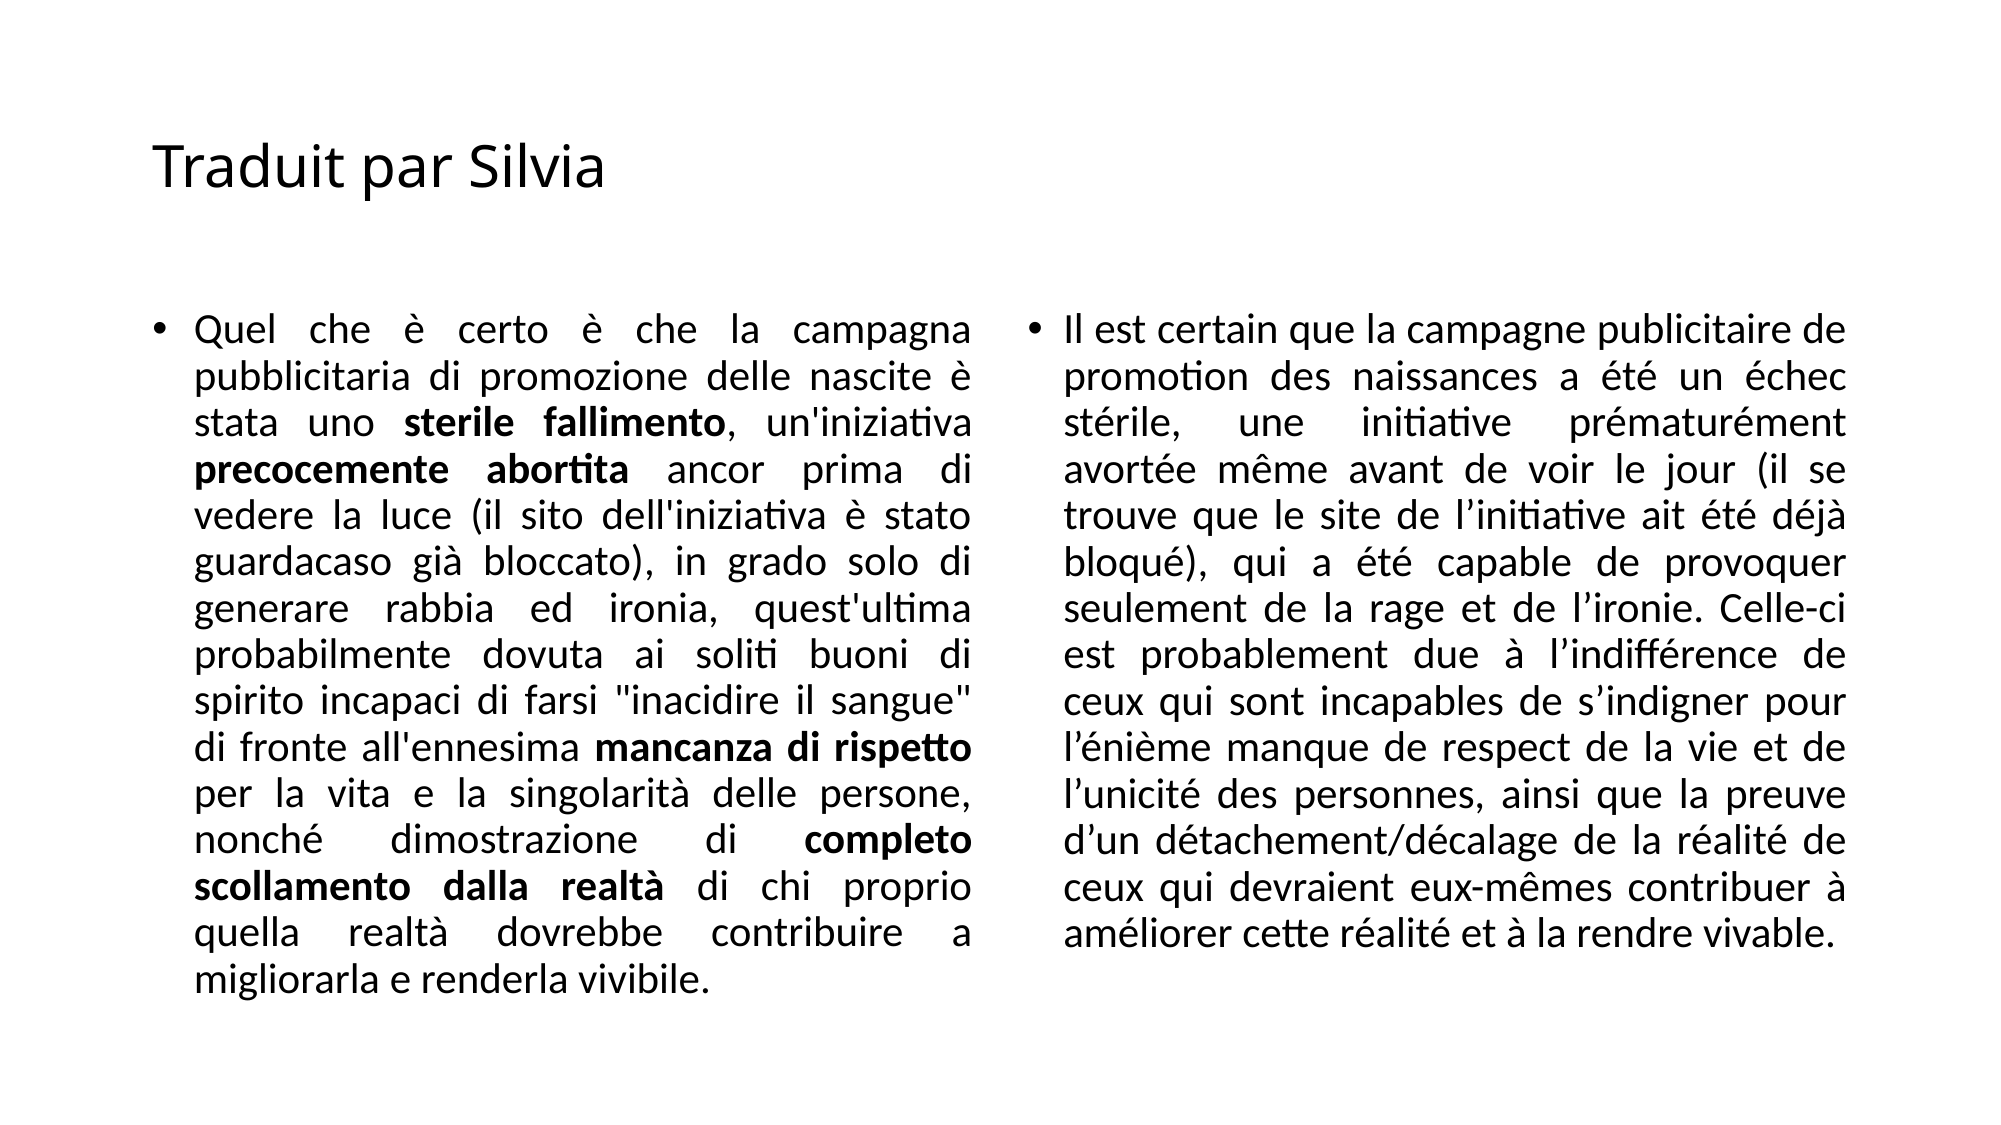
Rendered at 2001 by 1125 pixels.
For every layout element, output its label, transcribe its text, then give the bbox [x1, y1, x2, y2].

title Traduit par Silvia [137, 59, 1863, 278]
list Il est certain que la campagne publicitaire de promotion des naissances a été un échec stérile, une initiative prématurément avortée même avant de voir le jour (il se trouve que le site de l’initiative ait été déjà bloqué), qui a été capable de provoquer seulement de la rage et de l’ironie. Celle-ci est probablement due à l’indifférence de ceux qui sont incapables de s’indigner pour l’énième manque de respect de la vie et de l’unicité des personnes, ainsi que la preuve d’un détachement/décalage de la réalité de ceux qui devraient eux-mêmes contribuer à améliorer cette réalité et à la rendre vivable. [1012, 299, 1863, 1014]
list Quel che è certo è che la campagna pubblicitaria di promozione delle nascite è stata uno sterile fallimento, un'iniziativa precocemente abortita ancor prima di vedere la luce (il sito dell'iniziativa è stato guardacaso già bloccato), in grado solo di generare rabbia ed ironia, quest'ultima probabilmente dovuta ai soliti buoni di spirito incapaci di farsi "inacidire il sangue" di fronte all'ennesima mancanza di rispetto per la vita e la singolarità delle persone, nonché dimostrazione di completo scollamento dalla realtà di chi proprio quella realtà dovrebbe contribuire a migliorarla e renderla vivibile. [137, 299, 988, 1014]
